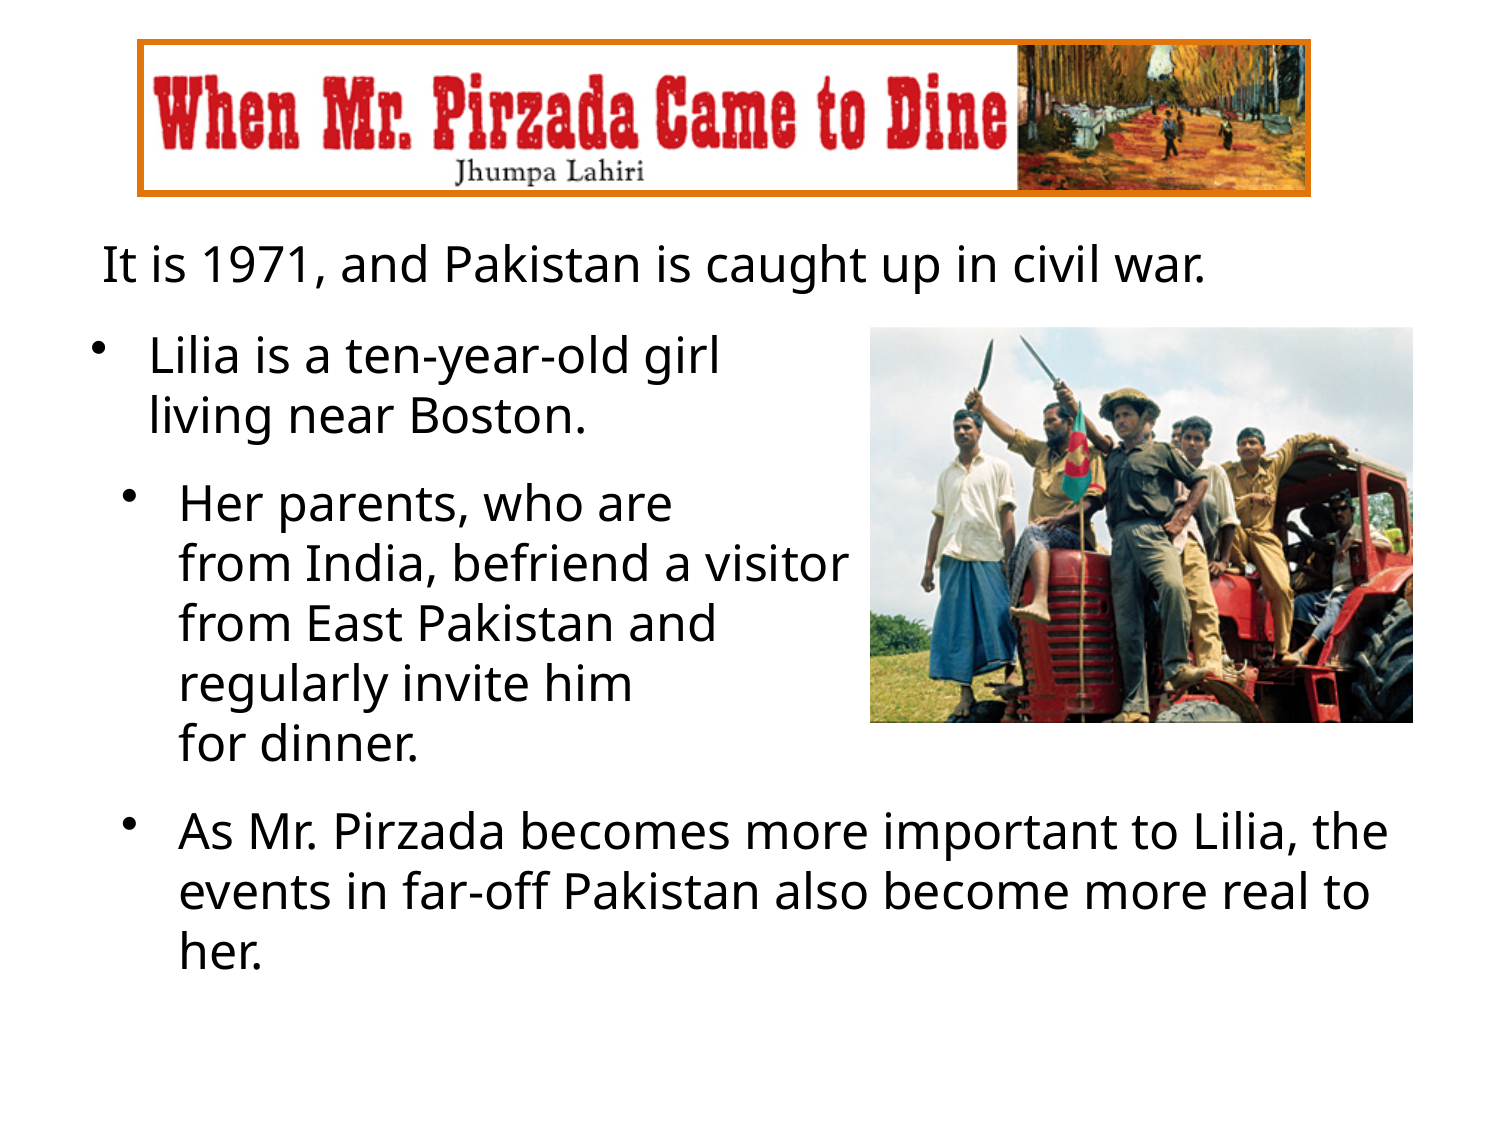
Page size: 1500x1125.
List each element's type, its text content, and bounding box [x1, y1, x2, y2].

picture [143, 44, 1306, 191]
text_box It is 1971, and Pakistan is caught up in civil war. [87, 224, 1413, 300]
text_box Her parents, who are from India, befriend a visitor from East Pakistan and regularly invite him for dinner. [87, 464, 900, 779]
picture [870, 327, 1413, 723]
text_box Lilia is a ten-year-old girl living near Boston. [56, 316, 822, 451]
text_box As Mr. Pirzada becomes more important to Lilia, the events in far-off Pakistan also become more real to her. [87, 792, 1413, 988]
